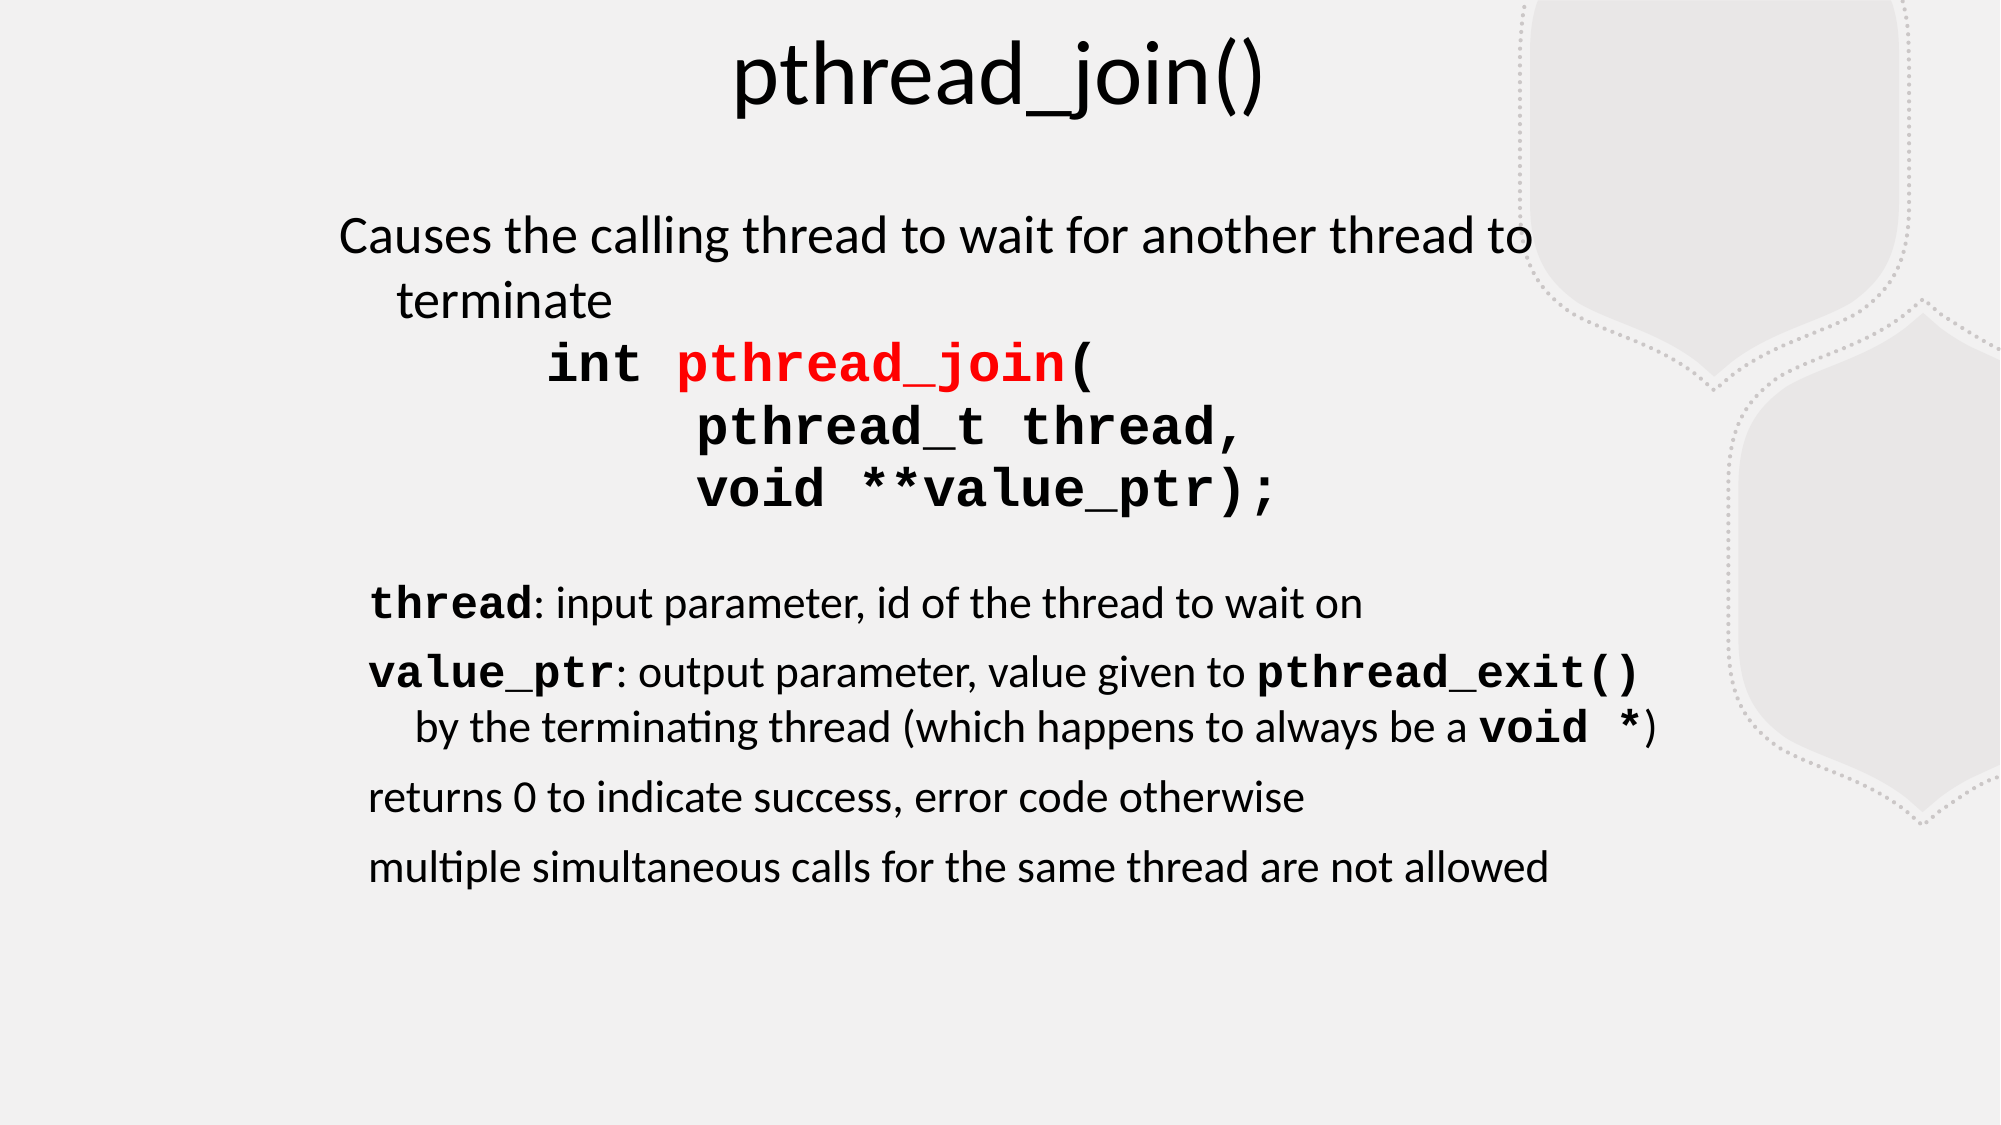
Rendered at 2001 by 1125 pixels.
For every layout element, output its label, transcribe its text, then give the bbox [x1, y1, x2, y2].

text_box pthread_join() [324, 0, 1675, 186]
text_box Causes the calling thread to wait for another thread to terminate int pthread_join( pthread_t thread, void **value_ptr); thread: input parameter, id of the thread to wait on value_ptr: output parameter, value given to pthread_exit() by the terminating thread (which happens to always be a void *) returns 0 to indicate success, error code otherwise multiple simultaneous calls for the same thread are not allowed [324, 191, 1675, 1009]
